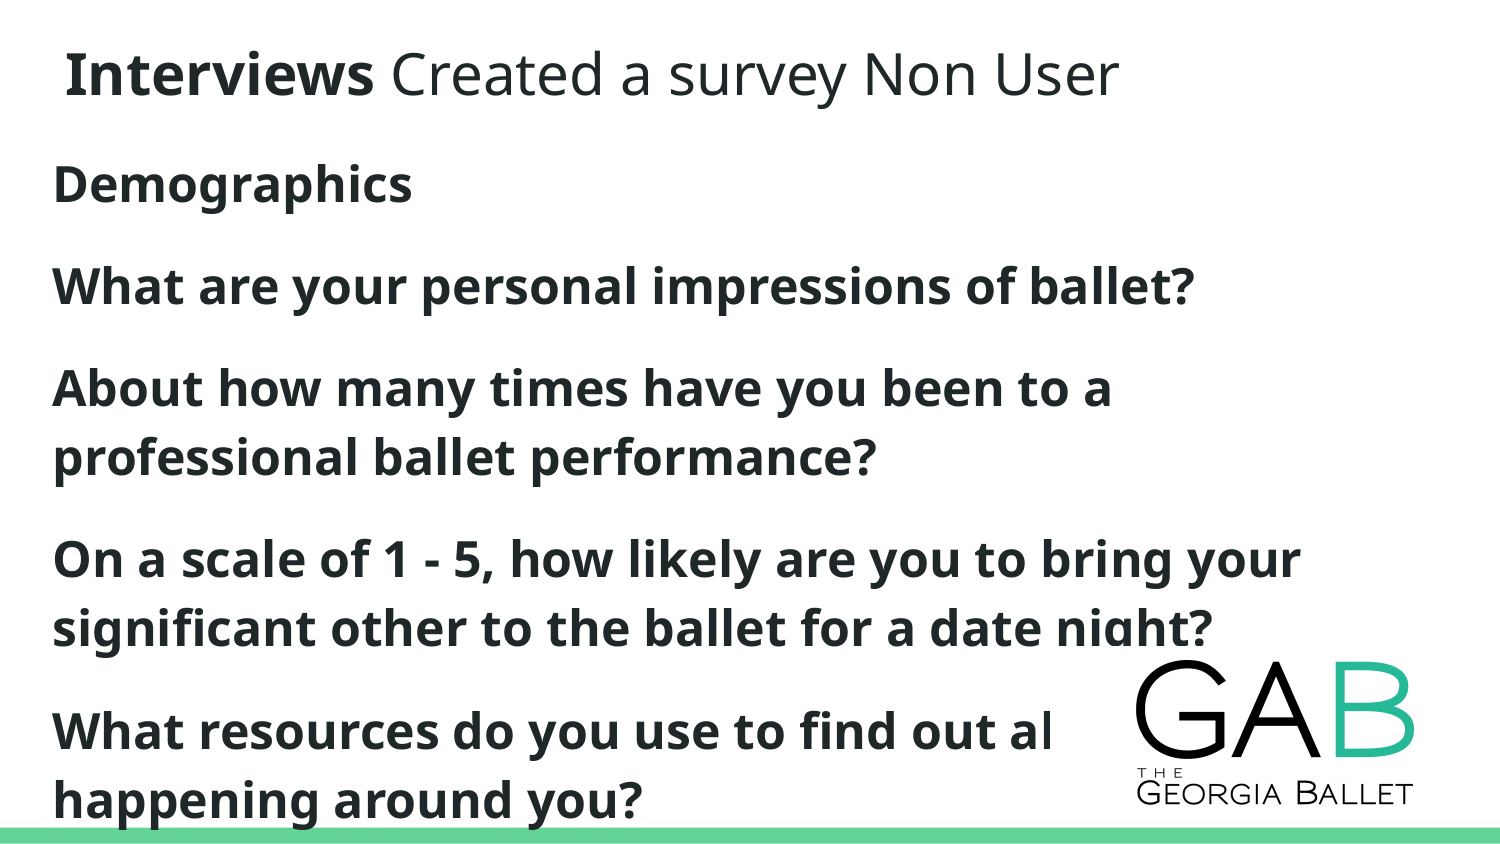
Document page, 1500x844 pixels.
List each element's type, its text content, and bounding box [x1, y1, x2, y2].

list Demographics What are your personal impressions of ballet? About how many times have you been to a professional ballet performance? On a scale of 1 - 5, how likely are you to bring your significant other to the ballet for a date night? What resources do you use to find out about art events happening around you? [37, 128, 1463, 736]
picture [1049, 646, 1500, 825]
title Interviews Created a survey Non User [50, 21, 1448, 116]
